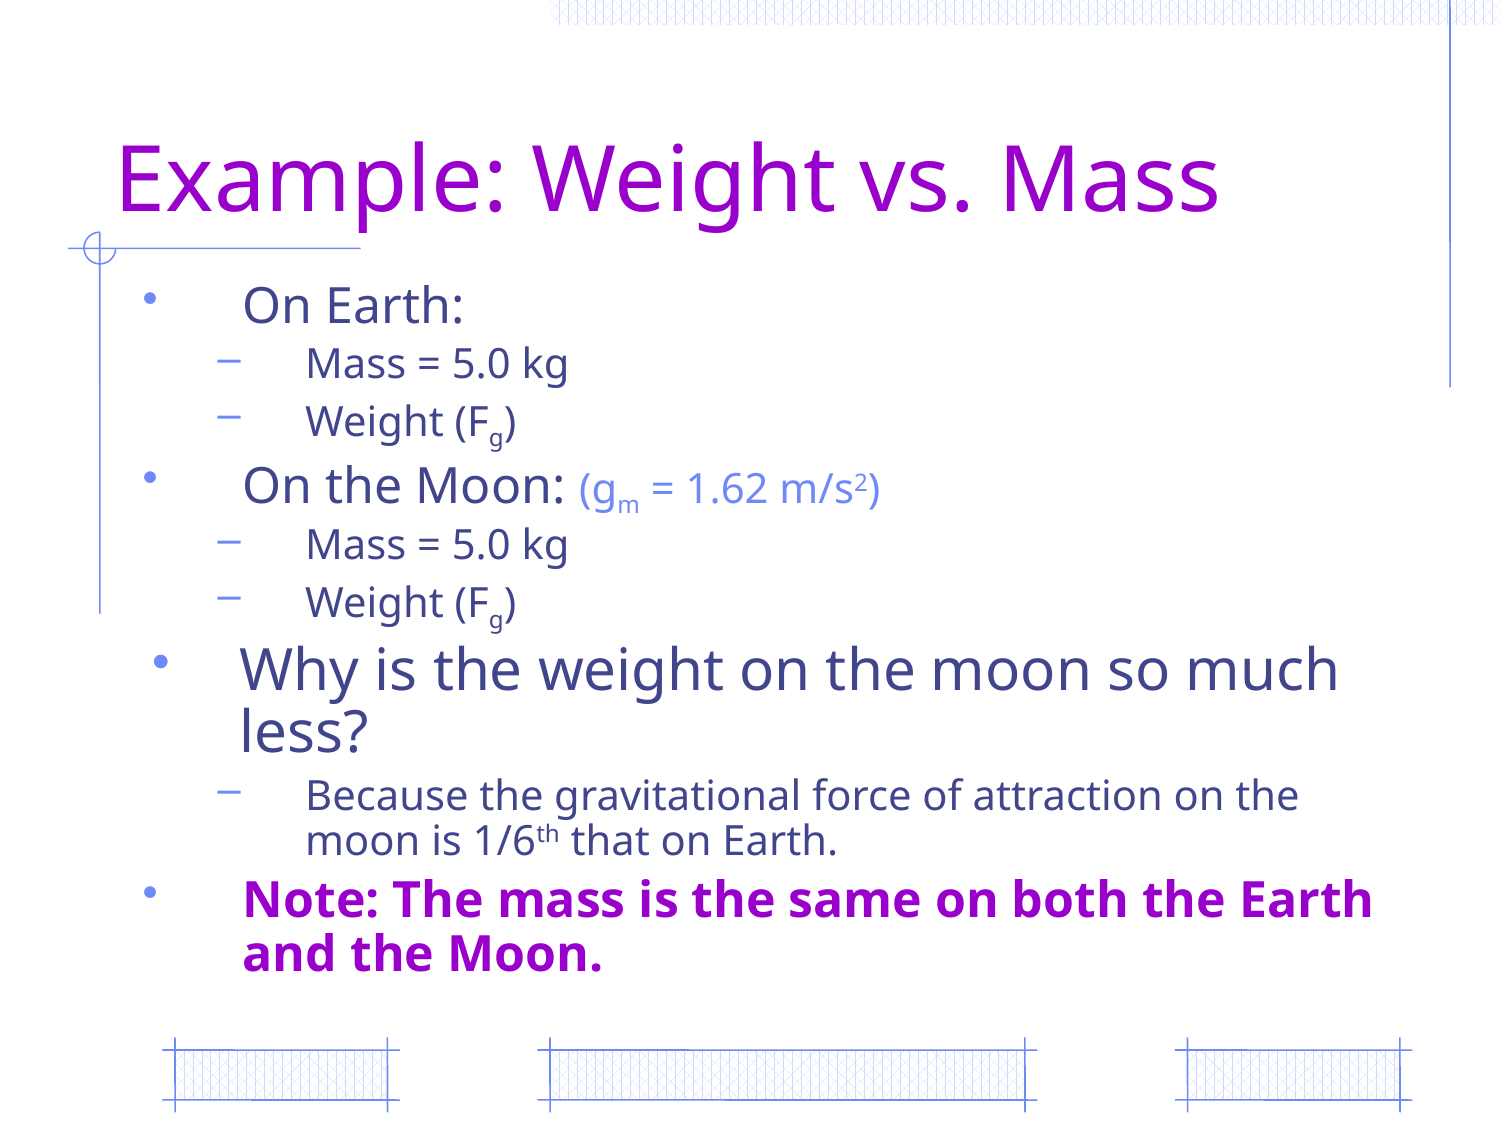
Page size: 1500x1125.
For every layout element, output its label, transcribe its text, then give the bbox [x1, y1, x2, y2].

title Example: Weight vs. Mass [99, 50, 1375, 238]
